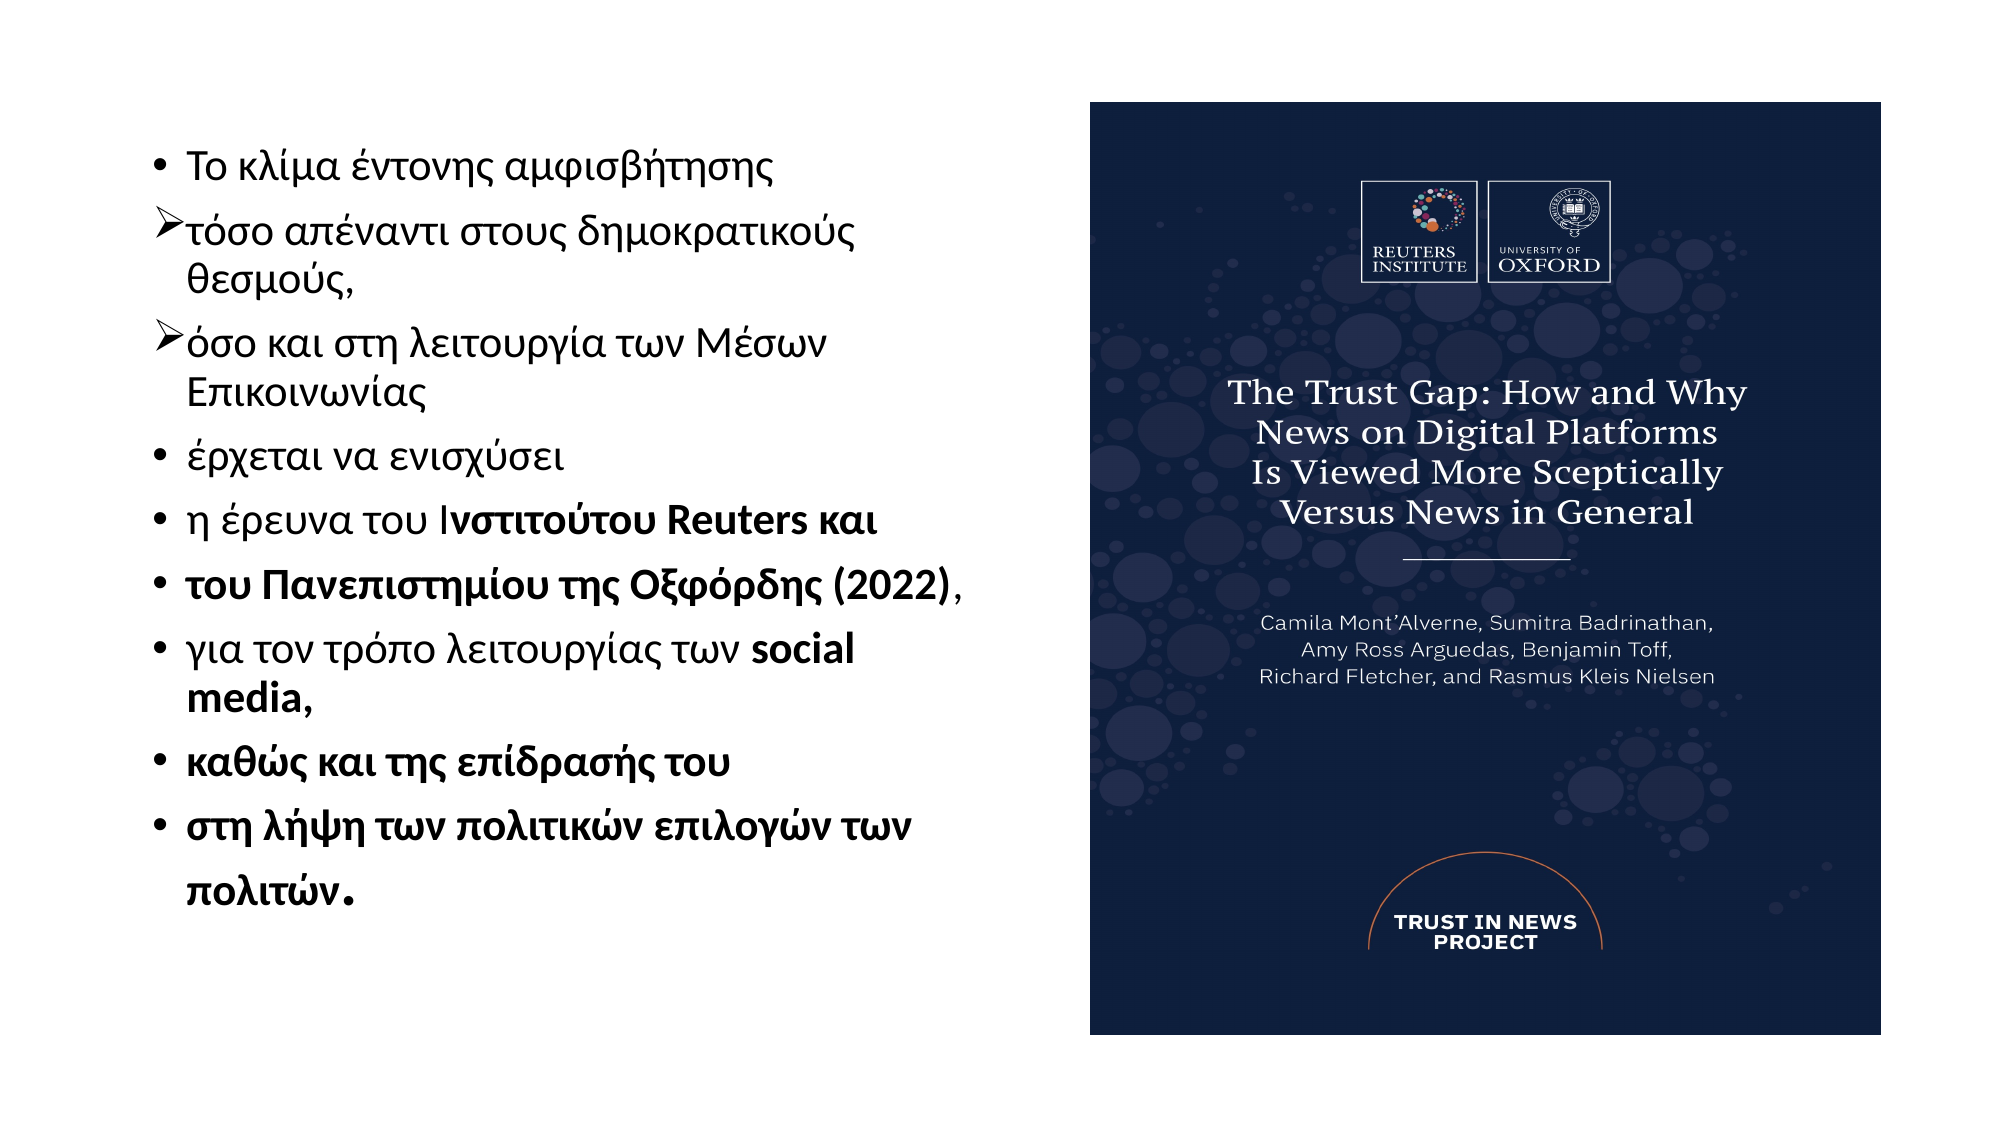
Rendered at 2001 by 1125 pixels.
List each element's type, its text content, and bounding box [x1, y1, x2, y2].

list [1090, 102, 1881, 1035]
list Το κλίμα έντονης αμφισβήτησης τόσο απέναντι στους δημοκρατικούς θεσμούς, όσο και στη λειτουργία των Μέσων Επικοινωνίας έρχεται να ενισχύσει η έρευνα του Ινστιτούτου Reuters και του Πανεπιστημίου της Οξφόρδης (2022), για τον τρόπο λειτουργίας των social media, καθώς και της επίδρασής του στη λήψη των πολιτικών επιλογών των πολιτών. [137, 134, 988, 1035]
